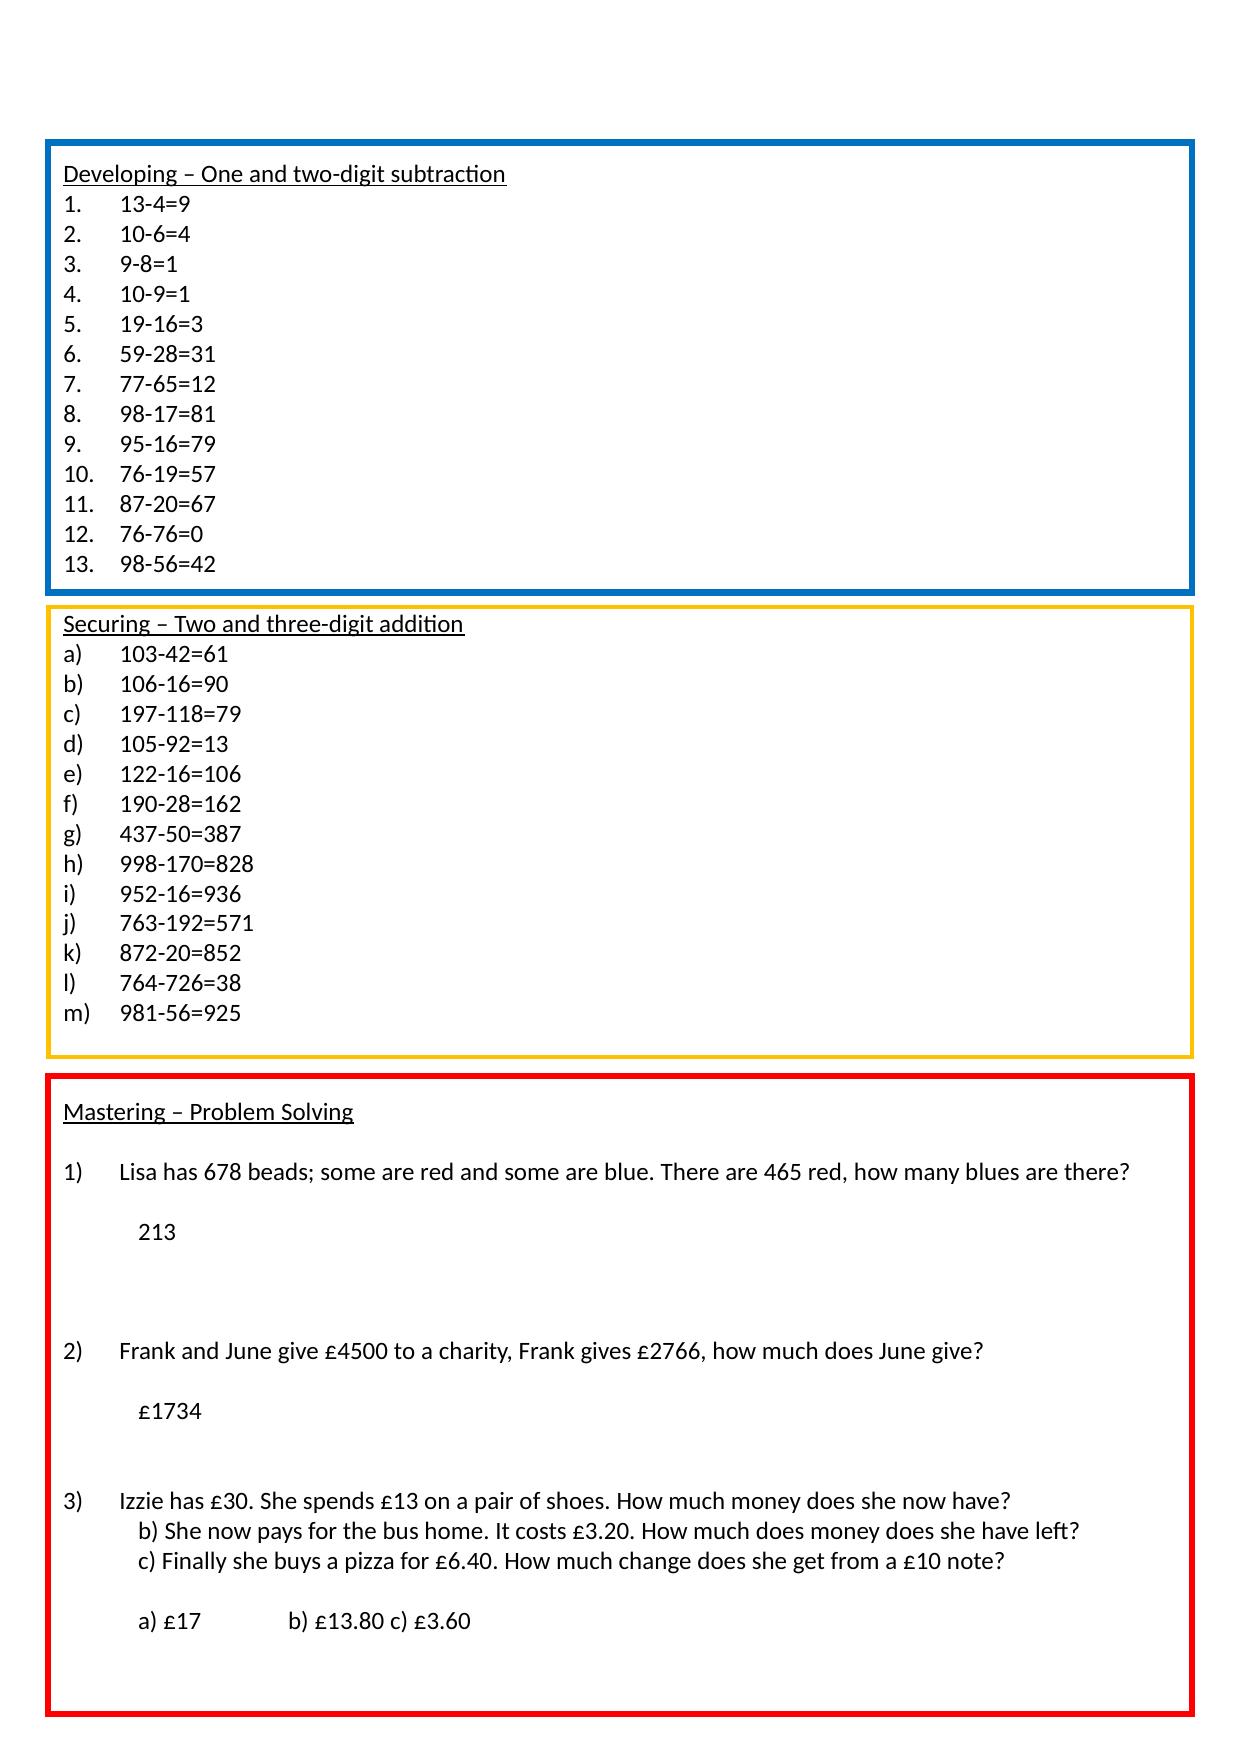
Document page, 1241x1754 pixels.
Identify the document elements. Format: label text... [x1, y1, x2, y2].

text_box Developing – One and two-digit subtraction 13-4=9 10-6=4 9-8=1 10-9=1 19-16=3 59-28=31 77-65=12 98-17=81 95-16=79 76-19=57 87-20=67 76-76=0 98-56=42 [47, 141, 1193, 593]
text_box Mastering – Problem Solving Lisa has 678 beads; some are red and some are blue. There are 465 red, how many blues are there? 213 Frank and June give £4500 to a charity, Frank gives £2766, how much does June give? £1734 Izzie has £30. She spends £13 on a pair of shoes. How much money does she now have? b) She now pays for the bus home. It costs £3.20. How much does money does she have left? c) Finally she buys a pizza for £6.40. How much change does she get from a £10 note? a) £17 b) £13.80 c) £3.60 [47, 1075, 1193, 1715]
text_box Securing – Two and three-digit addition 103-42=61 106-16=90 197-118=79 105-92=13 122-16=106 190-28=162 437-50=387 998-170=828 952-16=936 763-192=571 872-20=852 764-726=38 981-56=925 [47, 606, 1193, 1058]
